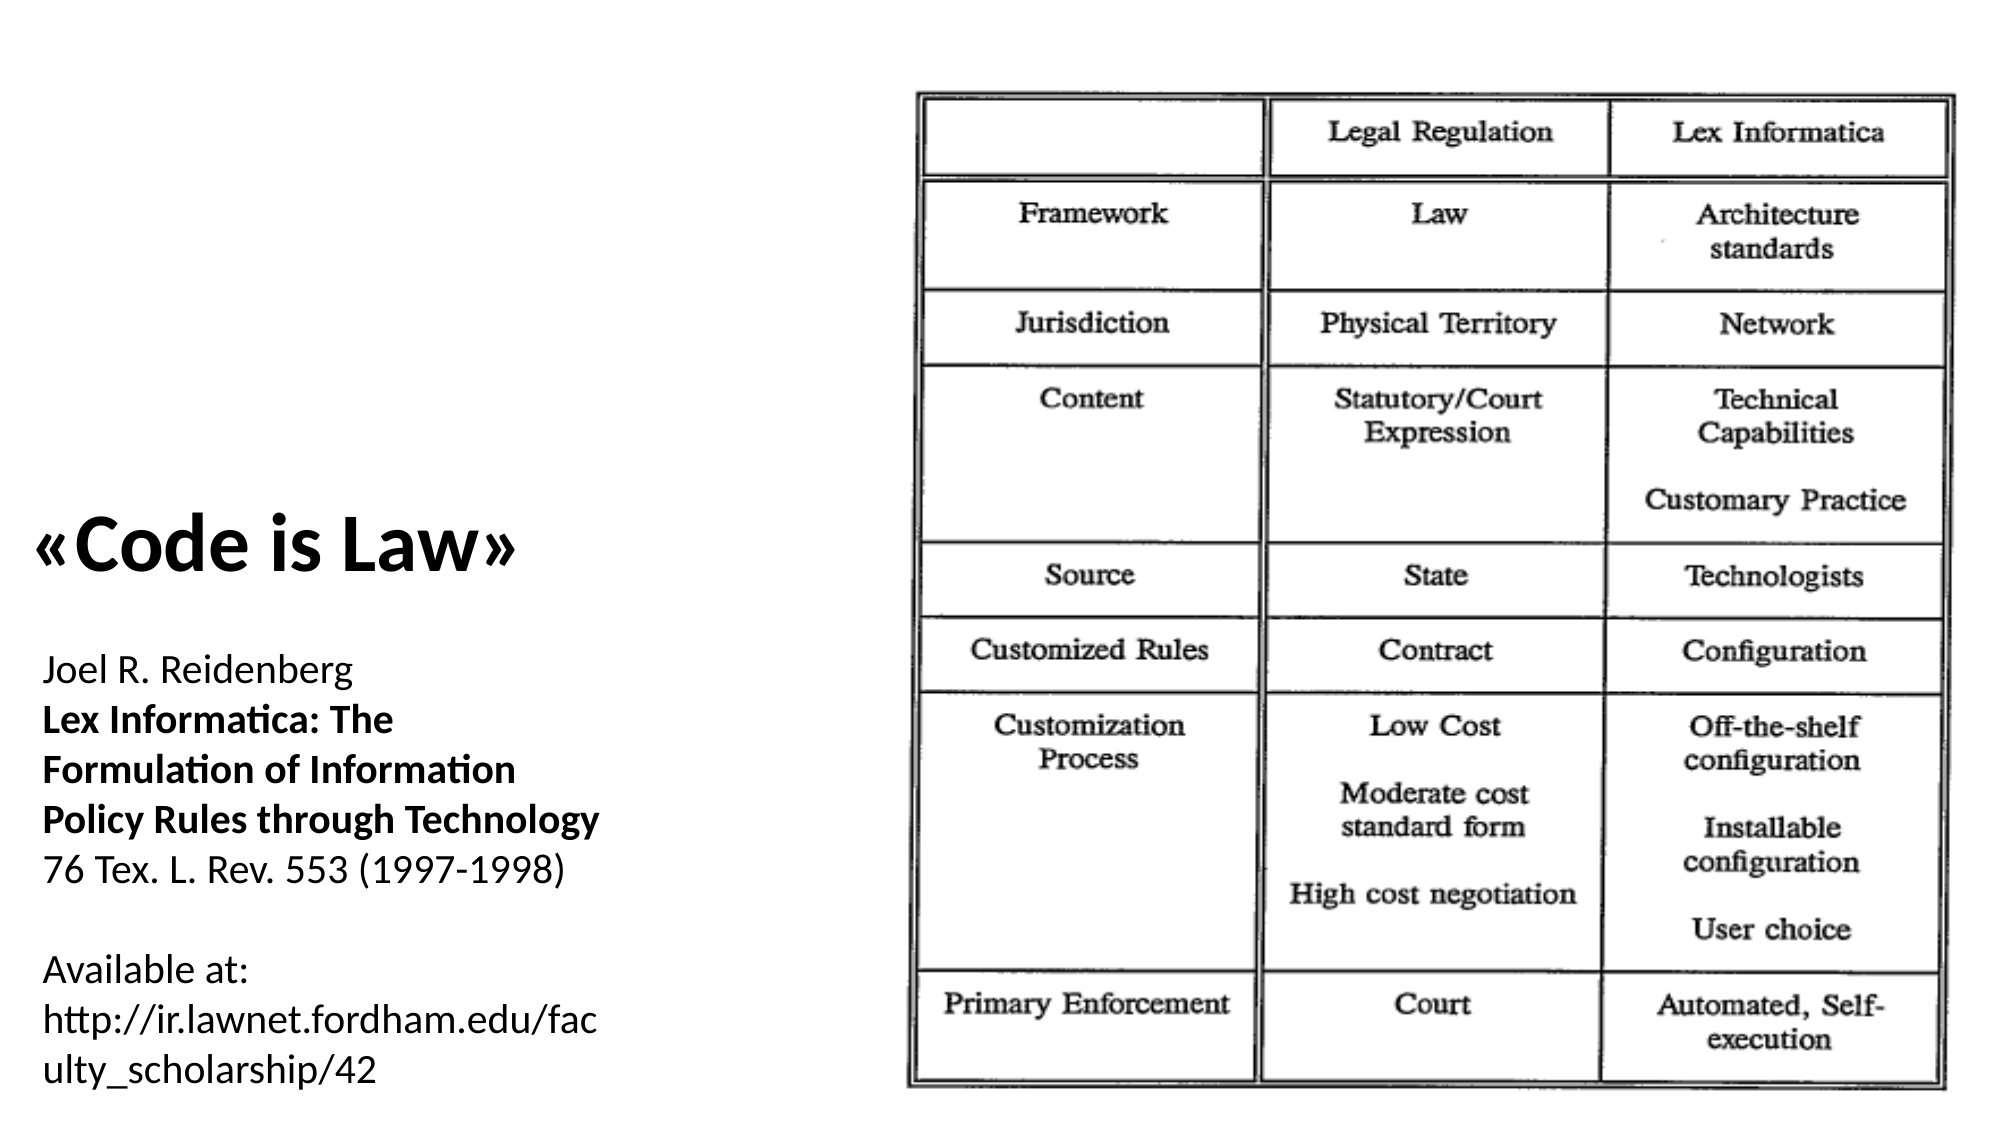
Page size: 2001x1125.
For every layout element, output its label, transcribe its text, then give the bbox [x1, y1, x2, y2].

text_box «Code is Law» [15, 481, 676, 596]
text_box Joel R. Reidenberg Lex Informatica: The Formulation of Information Policy Rules through Technology 76 Tex. L. Rev. 553 (1997-1998) Available at: http://ir.lawnet.fordham.edu/faculty_scholarship/42 [27, 634, 622, 1100]
picture [844, 89, 1965, 1105]
